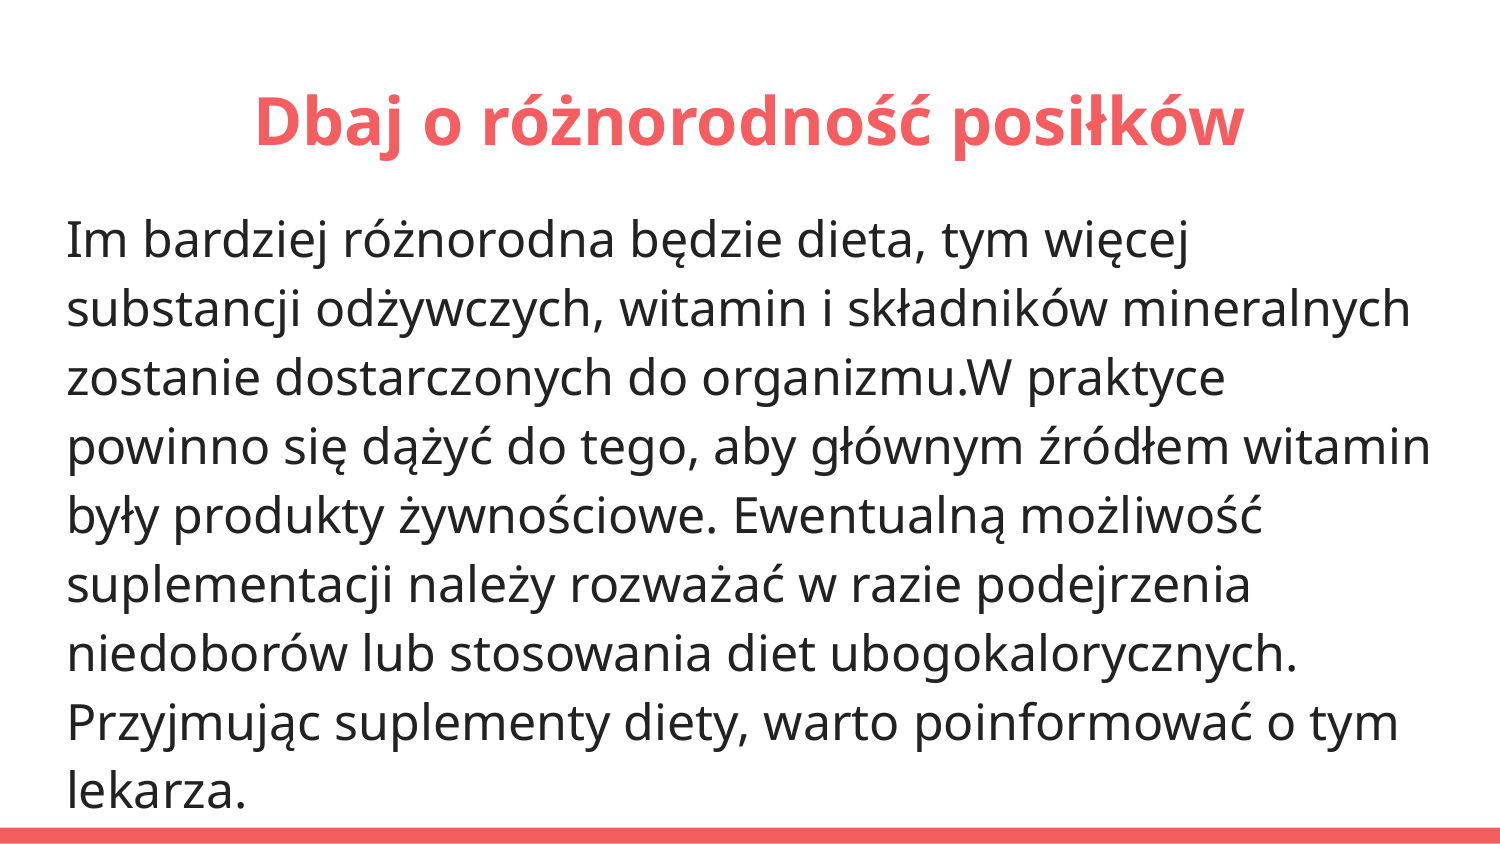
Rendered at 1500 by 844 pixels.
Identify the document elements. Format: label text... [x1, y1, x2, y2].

title Dbaj o różnorodność posiłków [51, 64, 1449, 167]
list Im bardziej różnorodna będzie dieta, tym więcej substancji odżywczych, witamin i składników mineralnych zostanie dostarczonych do organizmu.W praktyce powinno się dążyć do tego, aby głównym źródłem witamin były produkty żywnościowe. Ewentualną możliwość suplementacji należy rozważać w razie podejrzenia niedoborów lub stosowania diet ubogokalorycznych. Przyjmując suplementy diety, warto poinformować o tym lekarza. [51, 183, 1449, 744]
